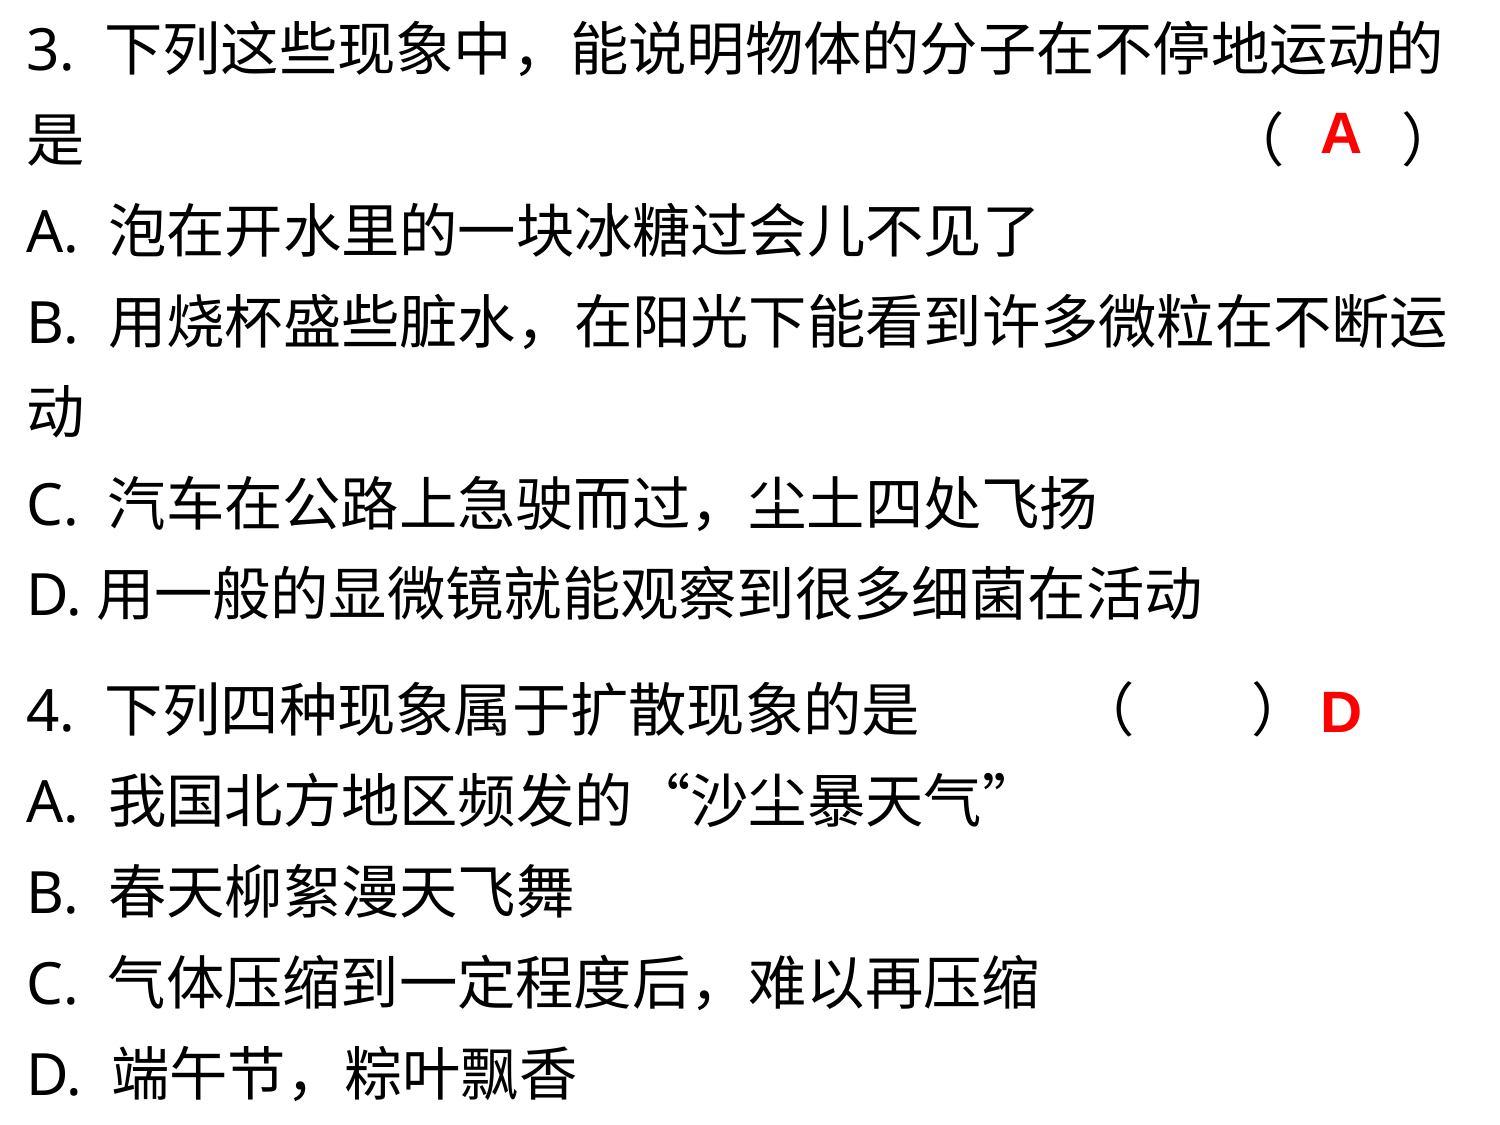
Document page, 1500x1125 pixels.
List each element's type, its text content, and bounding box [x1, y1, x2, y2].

text_box D [1305, 666, 1378, 752]
text_box 3. 下列这些现象中，能说明物体的分子在不停地运动的是 （ ） A. 泡在开水里的一块冰糖过会儿不见了 B. 用烧杯盛些脏水，在阳光下能看到许多微粒在不断运动 C. 汽车在公路上急驶而过，尘土四处飞扬 D.用一般的显微镜就能观察到很多细菌在活动 [11, 0, 1500, 635]
text_box 4. 下列四种现象属于扩散现象的是 （ ） A. 我国北方地区频发的“沙尘暴天气” B. 春天柳絮漫天飞舞 C. 气体压缩到一定程度后，难以再压缩 D. 端午节，粽叶飘香 [11, 645, 1500, 1115]
text_box A [1305, 87, 1378, 173]
